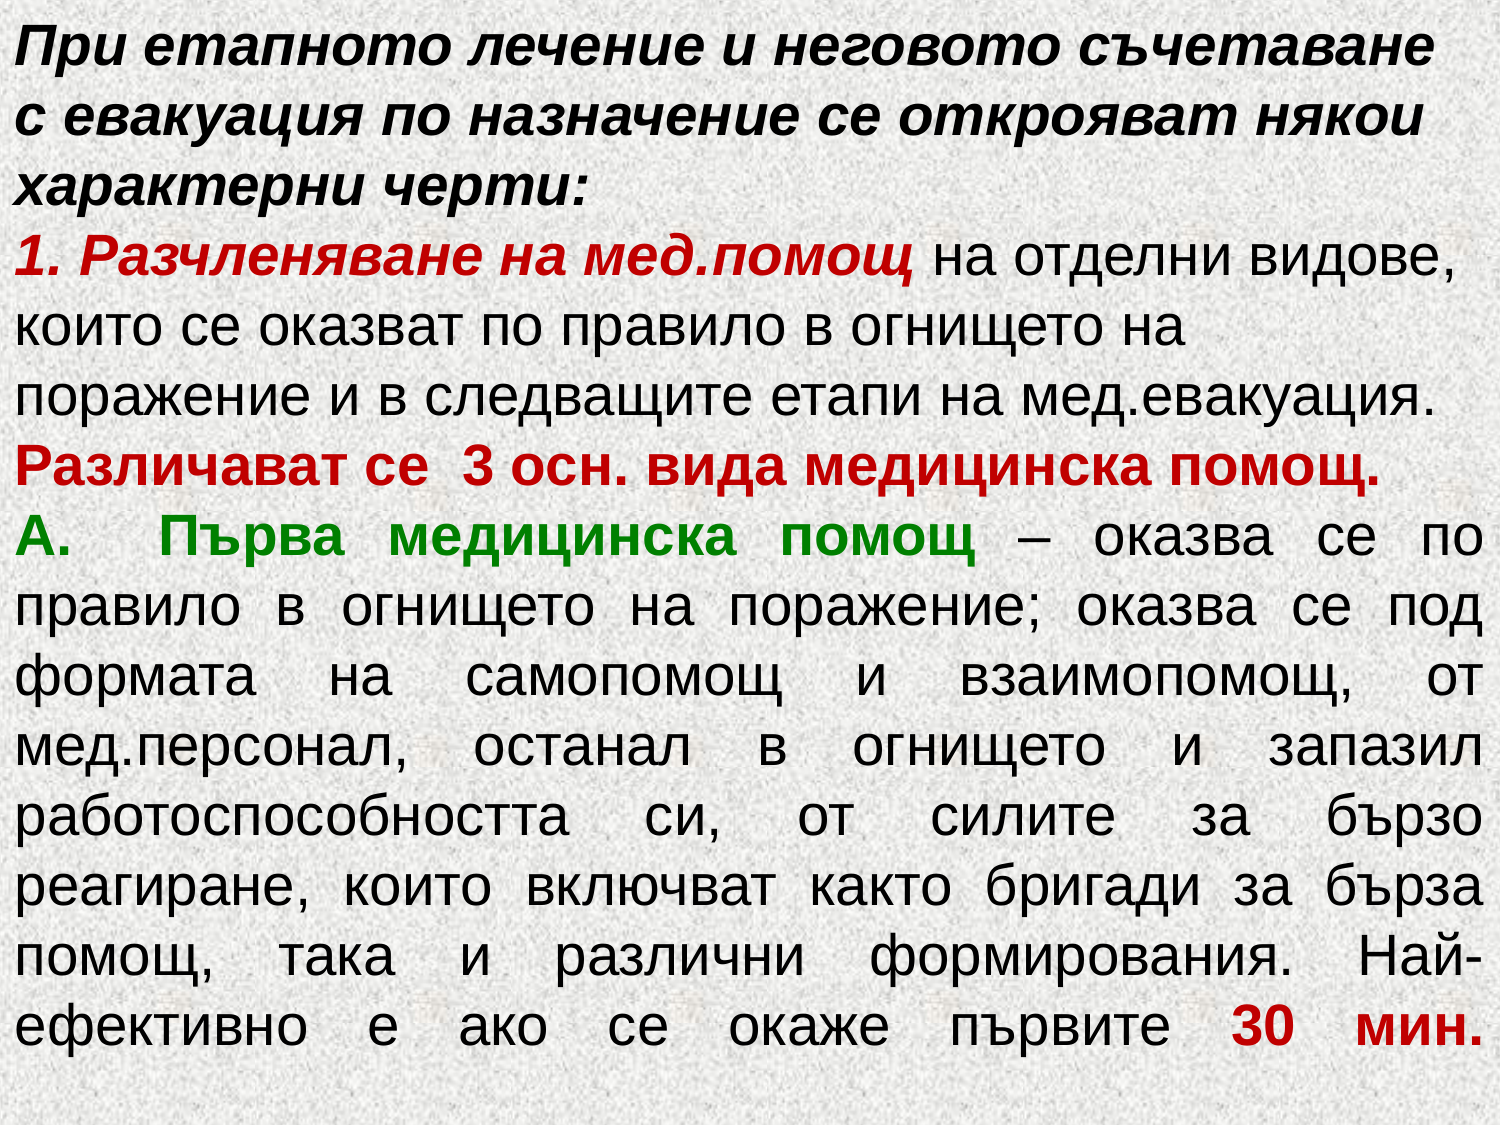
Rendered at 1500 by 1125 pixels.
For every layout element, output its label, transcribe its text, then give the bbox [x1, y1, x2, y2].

text_box При етапното лечение и неговото съчетаване с евакуация по назначение се открояват някои характерни черти: 1. Разчленяване на мед.помощ на отделни видове, които се оказват по правило в огнището на поражение и в следващите етапи на мед.евакуация. Различават се 3 осн. вида медицинска помощ. А. Първа медицинска помощ – оказва се по правило в огнището на поражение; оказва се под формата на самопомощ и взаимопомощ, от мед.персонал, останал в огнището и запазил работоспособността си, от силите за бързо реагиране, които включват както бригади за бърза помощ, така и различни формирования. Най-ефективно е ако се окаже първите 30 мин. [0, 0, 1500, 1125]
